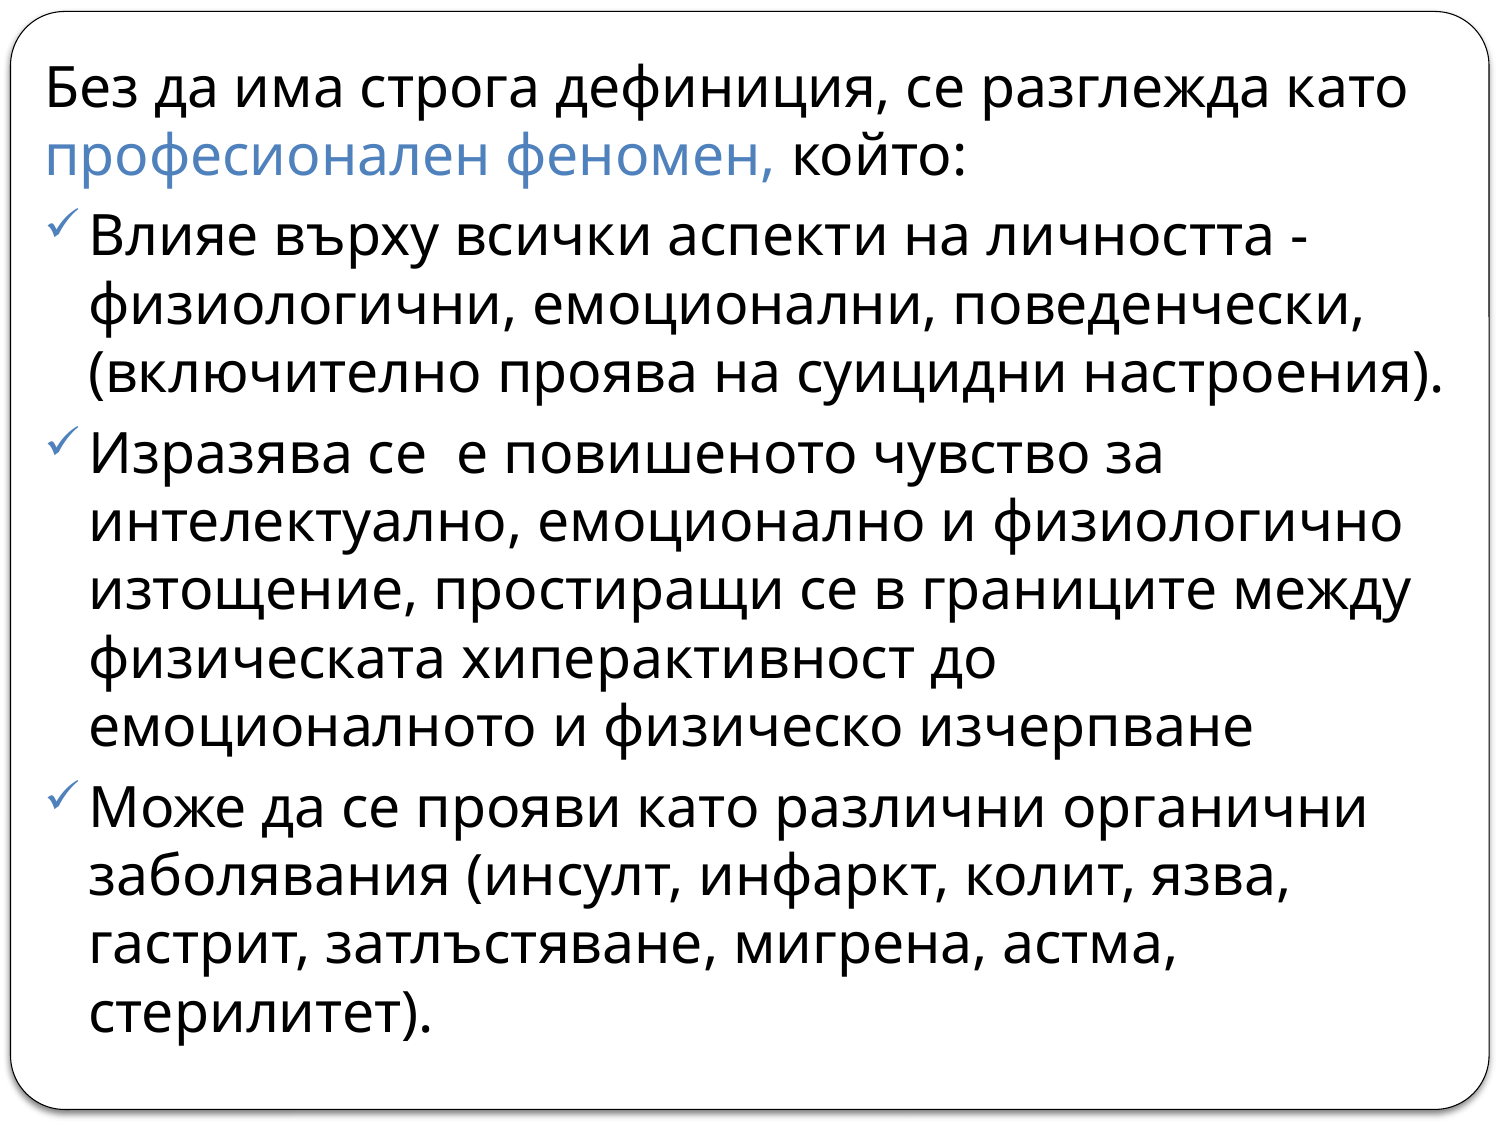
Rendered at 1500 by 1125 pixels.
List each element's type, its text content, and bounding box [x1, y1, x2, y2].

list Без да има строга дефиниция, се разглежда като професионален феномен, който: Влияе върху всички аспекти на личността - физиологични, емоционални, поведенчески, (включително проява на суицидни настроения). Изразява се е повишеното чувство за интелектуално, емоционално и физиологично изтощение, простиращи се в границите между физическата хиперактивност до емоционалното и физическо изчерпване Може да се прояви като различни органични заболявания (инсулт, инфаркт, колит, язва, гастрит, затлъстяване, мигрена, астма, стерилитет). [29, 42, 1471, 1106]
